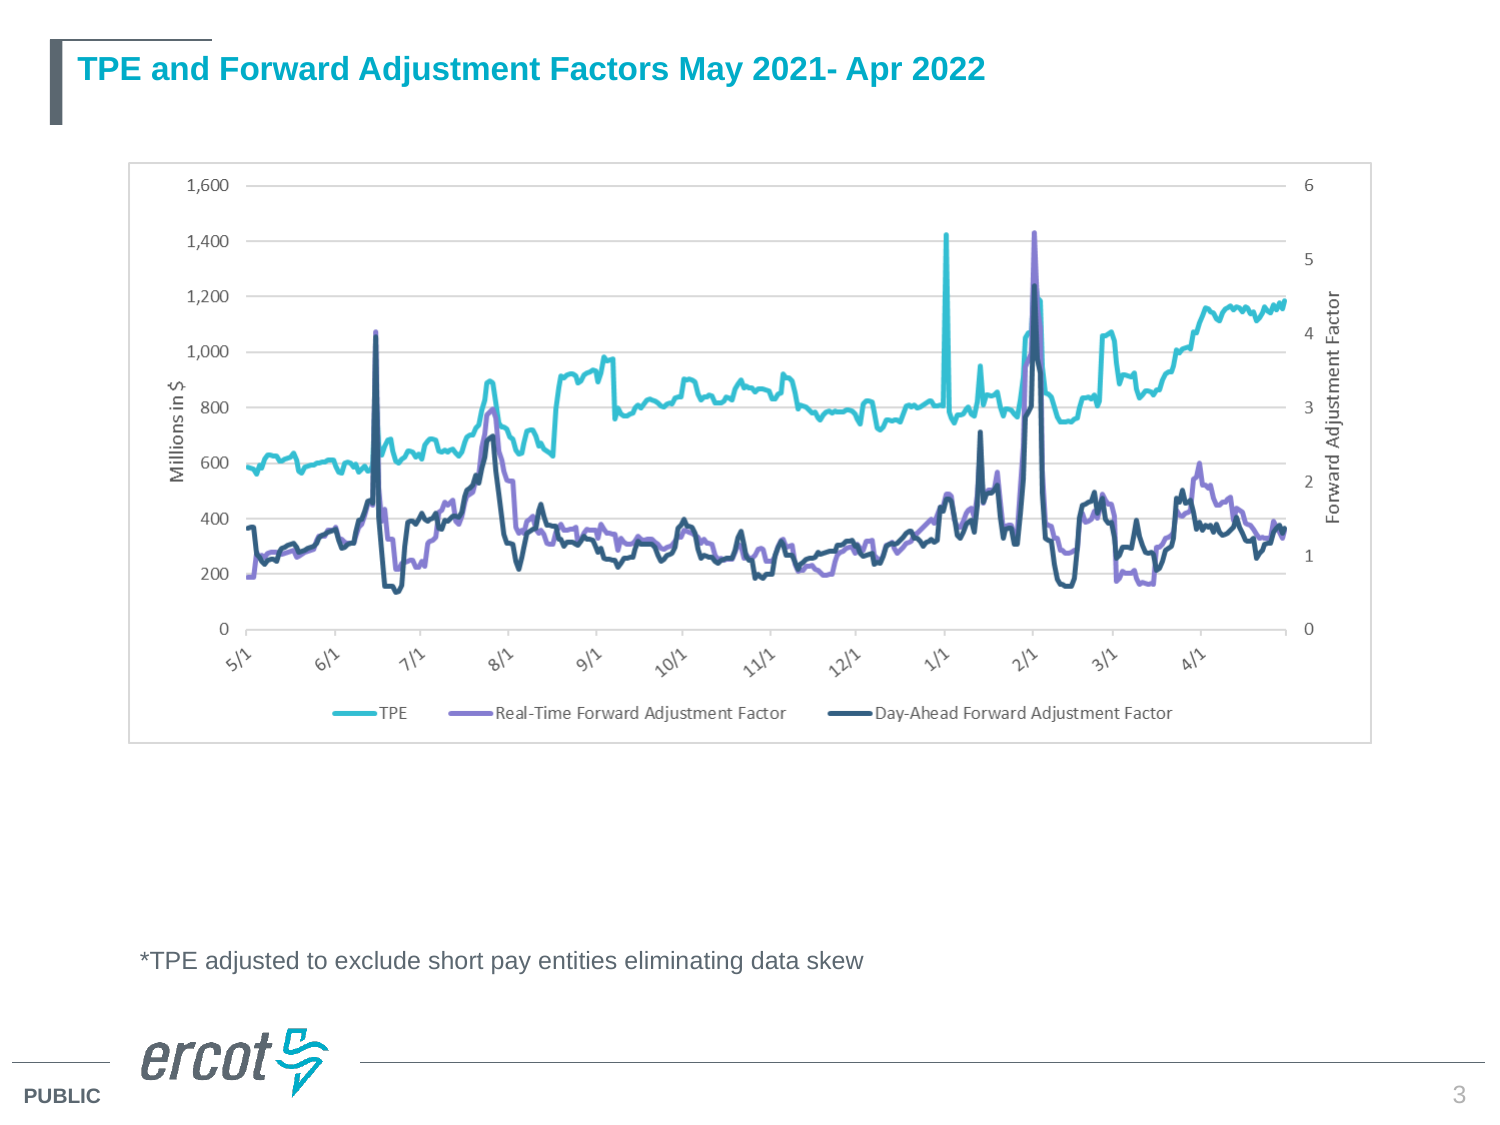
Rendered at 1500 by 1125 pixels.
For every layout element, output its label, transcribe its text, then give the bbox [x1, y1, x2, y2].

picture [137, 1024, 332, 1100]
text_box *TPE adjusted to exclude short pay entities eliminating data skew [124, 937, 1413, 983]
title TPE and Forward Adjustment Factors May 2021- Apr 2022 [62, 39, 1450, 228]
slide_number 3 [1437, 1076, 1475, 1112]
picture [128, 162, 1372, 744]
